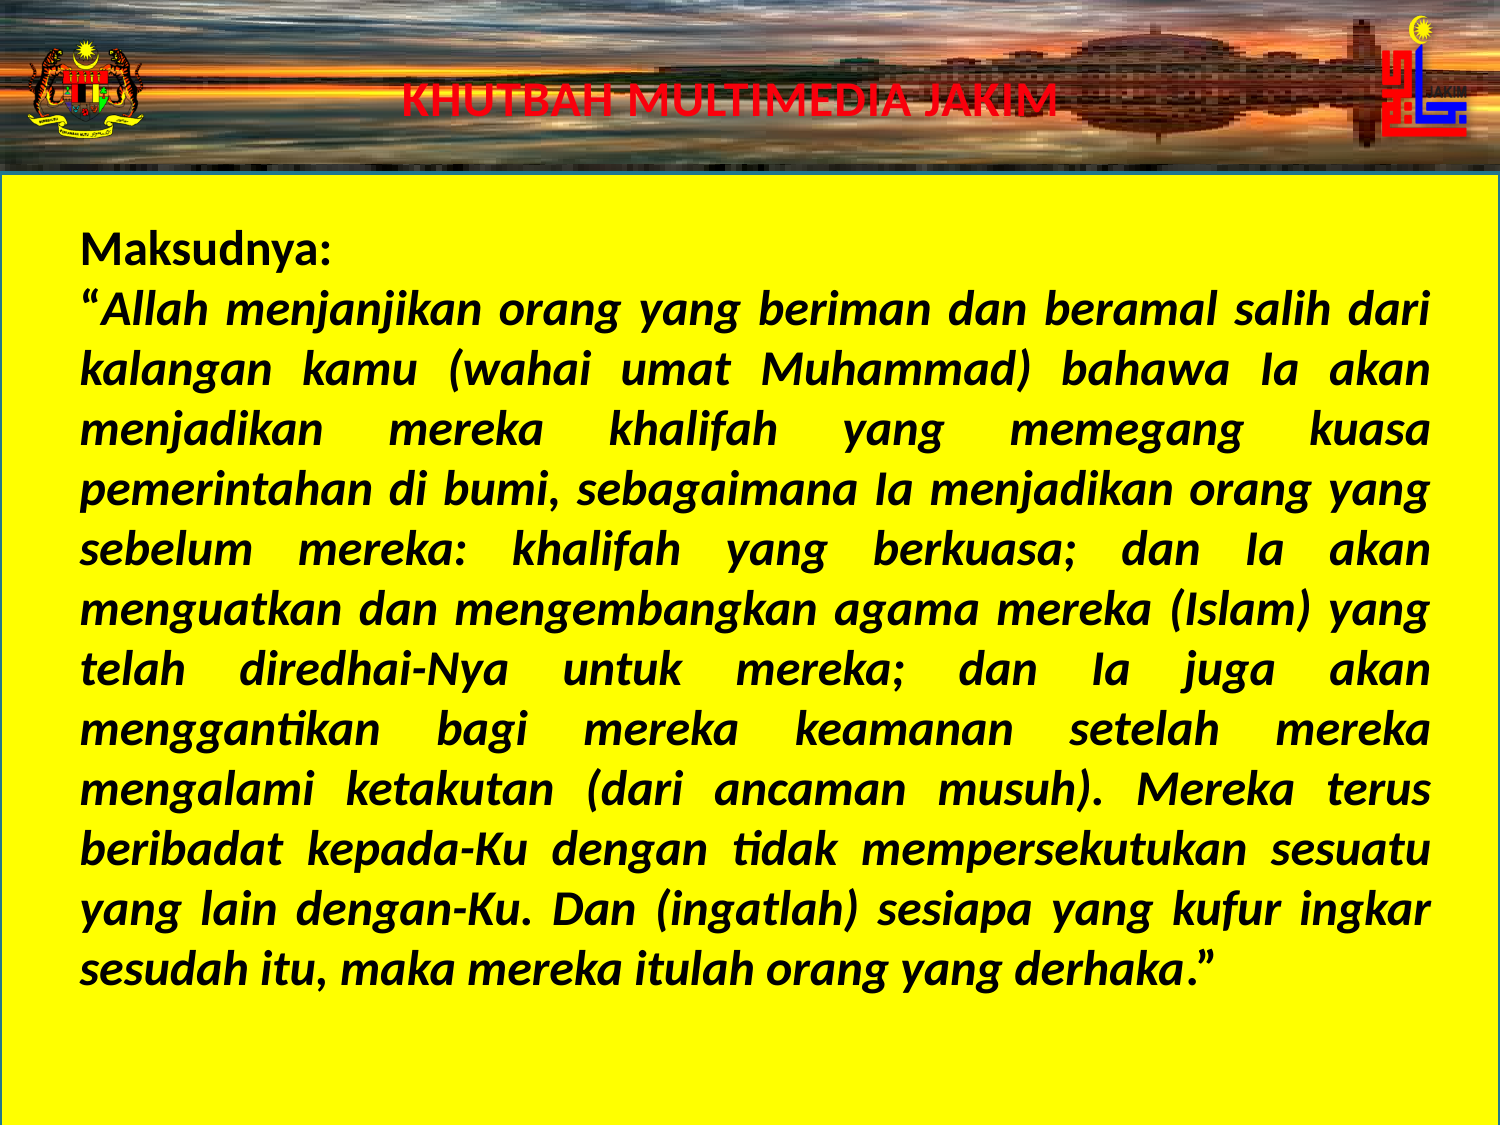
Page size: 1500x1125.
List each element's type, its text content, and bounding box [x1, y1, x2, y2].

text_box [0, 0, 1500, 165]
text_box Maksudnya: “Allah menjanjikan orang yang beriman dan beramal salih dari kalangan kamu (wahai umat Muhammad) bahawa Ia akan menjadikan mereka khalifah yang memegang kuasa pemerintahan di bumi, sebagaimana Ia menjadikan orang yang sebelum mereka: khalifah yang berkuasa; dan Ia akan menguatkan dan mengembangkan agama mereka (Islam) yang telah diredhai-Nya untuk mereka; dan Ia juga akan menggantikan bagi mereka keamanan setelah mereka mengalami ketakutan (dari ancaman musuh). Mereka terus beribadat kepada-Ku dengan tidak mempersekutukan sesuatu yang lain dengan-Ku. Dan (ingatlah) sesiapa yang kufur ingkar sesudah itu, maka mereka itulah orang yang derhaka.” [64, 208, 1447, 1003]
text_box [0, 172, 1500, 1125]
